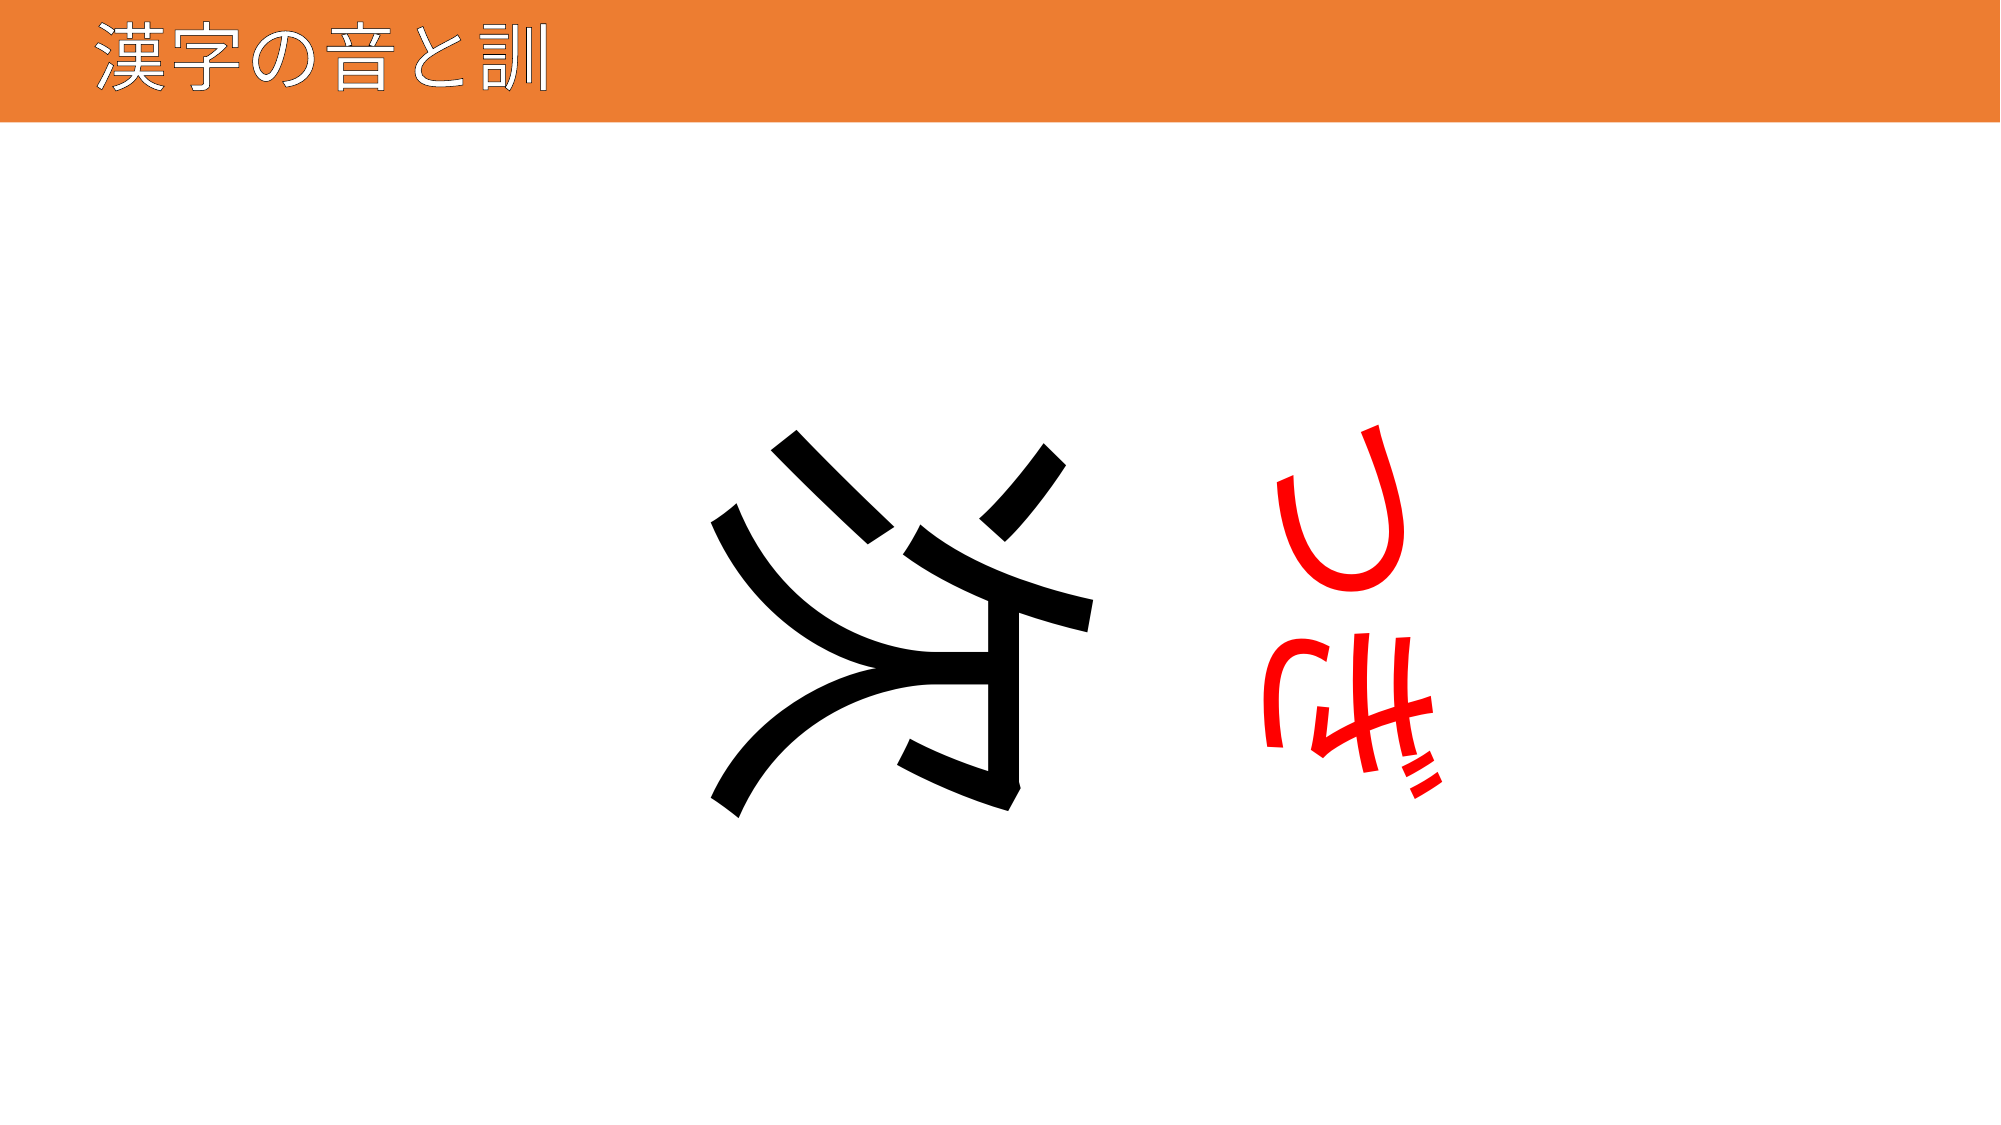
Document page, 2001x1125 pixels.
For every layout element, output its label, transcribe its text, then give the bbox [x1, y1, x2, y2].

text_box つぎ [1209, 395, 1482, 882]
title 漢字の音と訓 [0, 0, 1712, 123]
text_box 次 [633, 399, 1169, 882]
slide_number 45 [1712, 0, 2000, 123]
